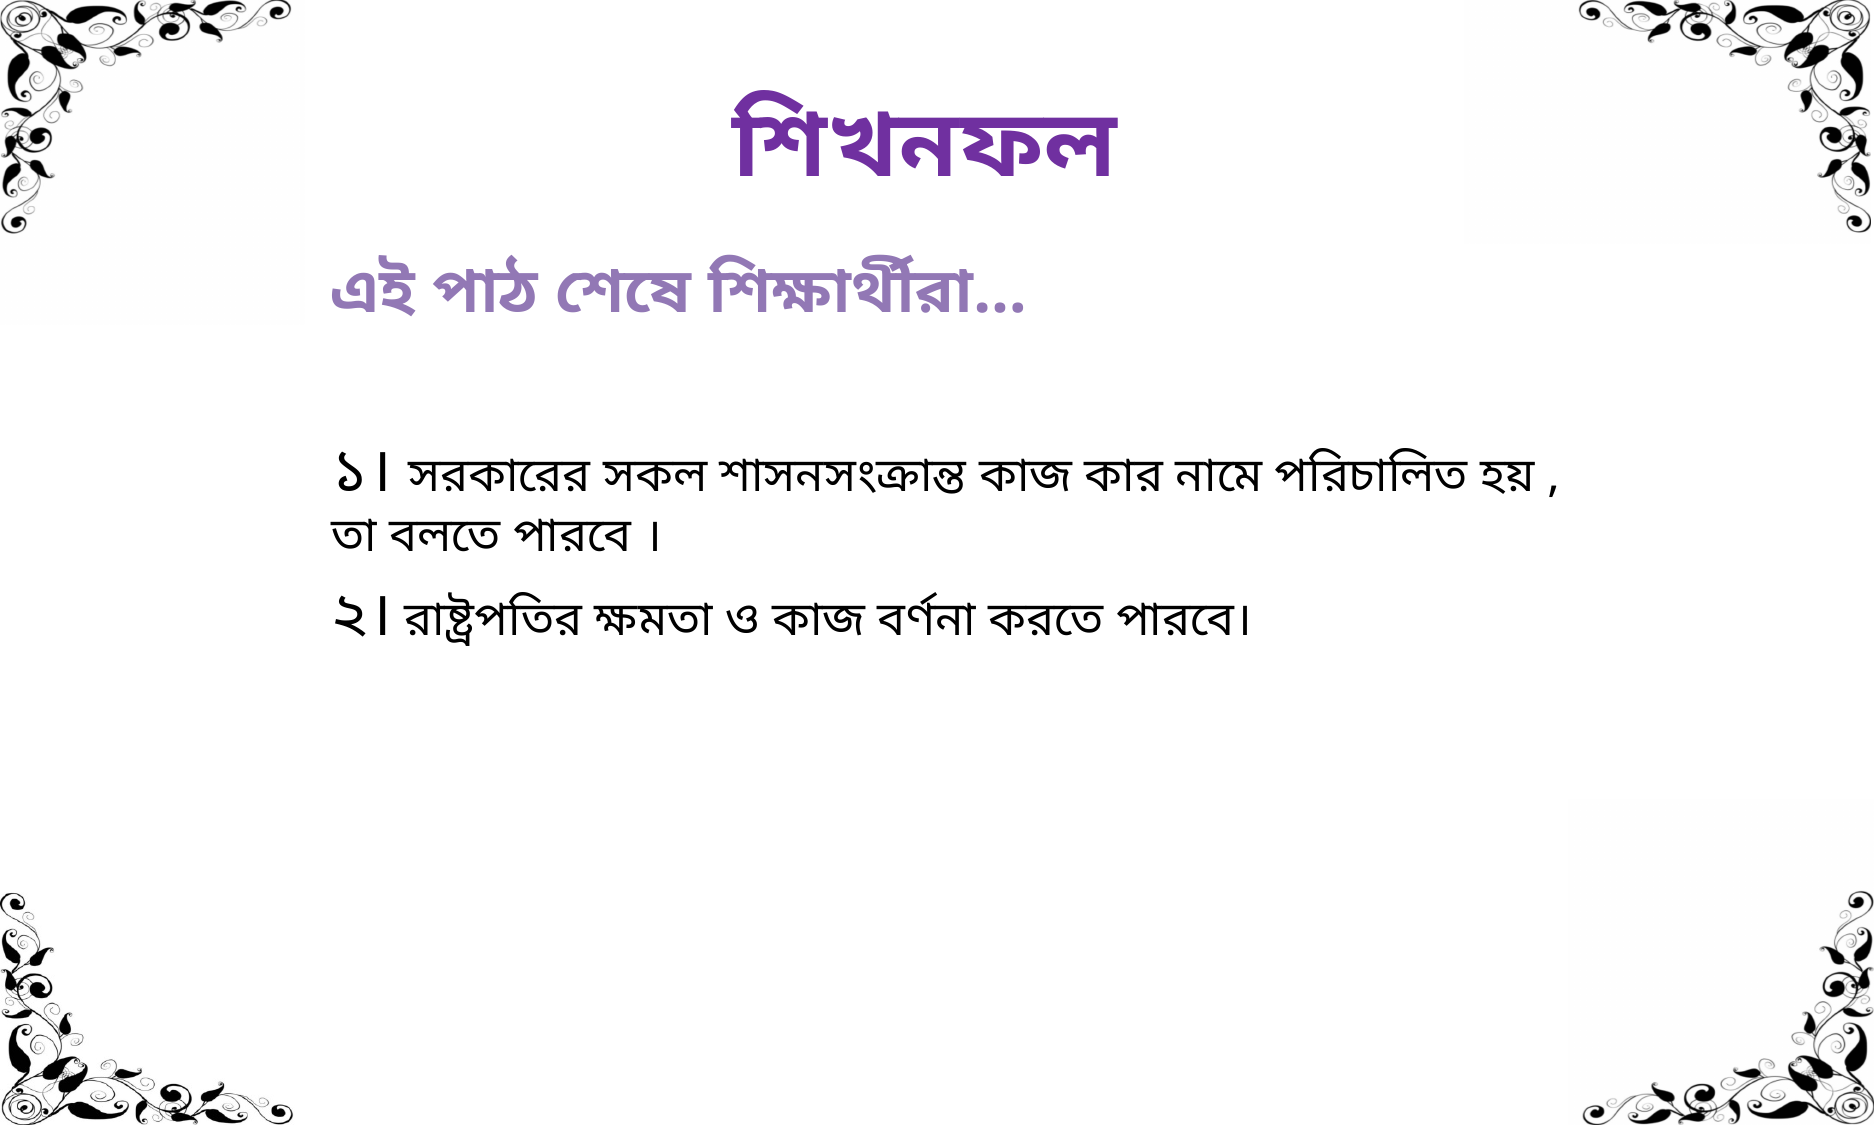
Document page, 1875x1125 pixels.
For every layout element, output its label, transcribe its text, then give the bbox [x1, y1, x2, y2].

picture [1, 0, 305, 325]
title শিখনফল [93, 45, 1782, 233]
picture [1465, 0, 1871, 243]
picture [0, 881, 407, 1125]
list ১। সরকারের সকল শাসনসংক্রান্ত কাজ কার নামে পরিচালিত হয় , তা বলতে পারবে । ২। রাষ্ট্রপতির ক্ষমতা ও কাজ বর্ণনা করতে পারবে। [316, 421, 1582, 891]
text_box এই পাঠ শেষে শিক্ষার্থীরা… [316, 234, 1395, 340]
picture [1569, 800, 1874, 1125]
